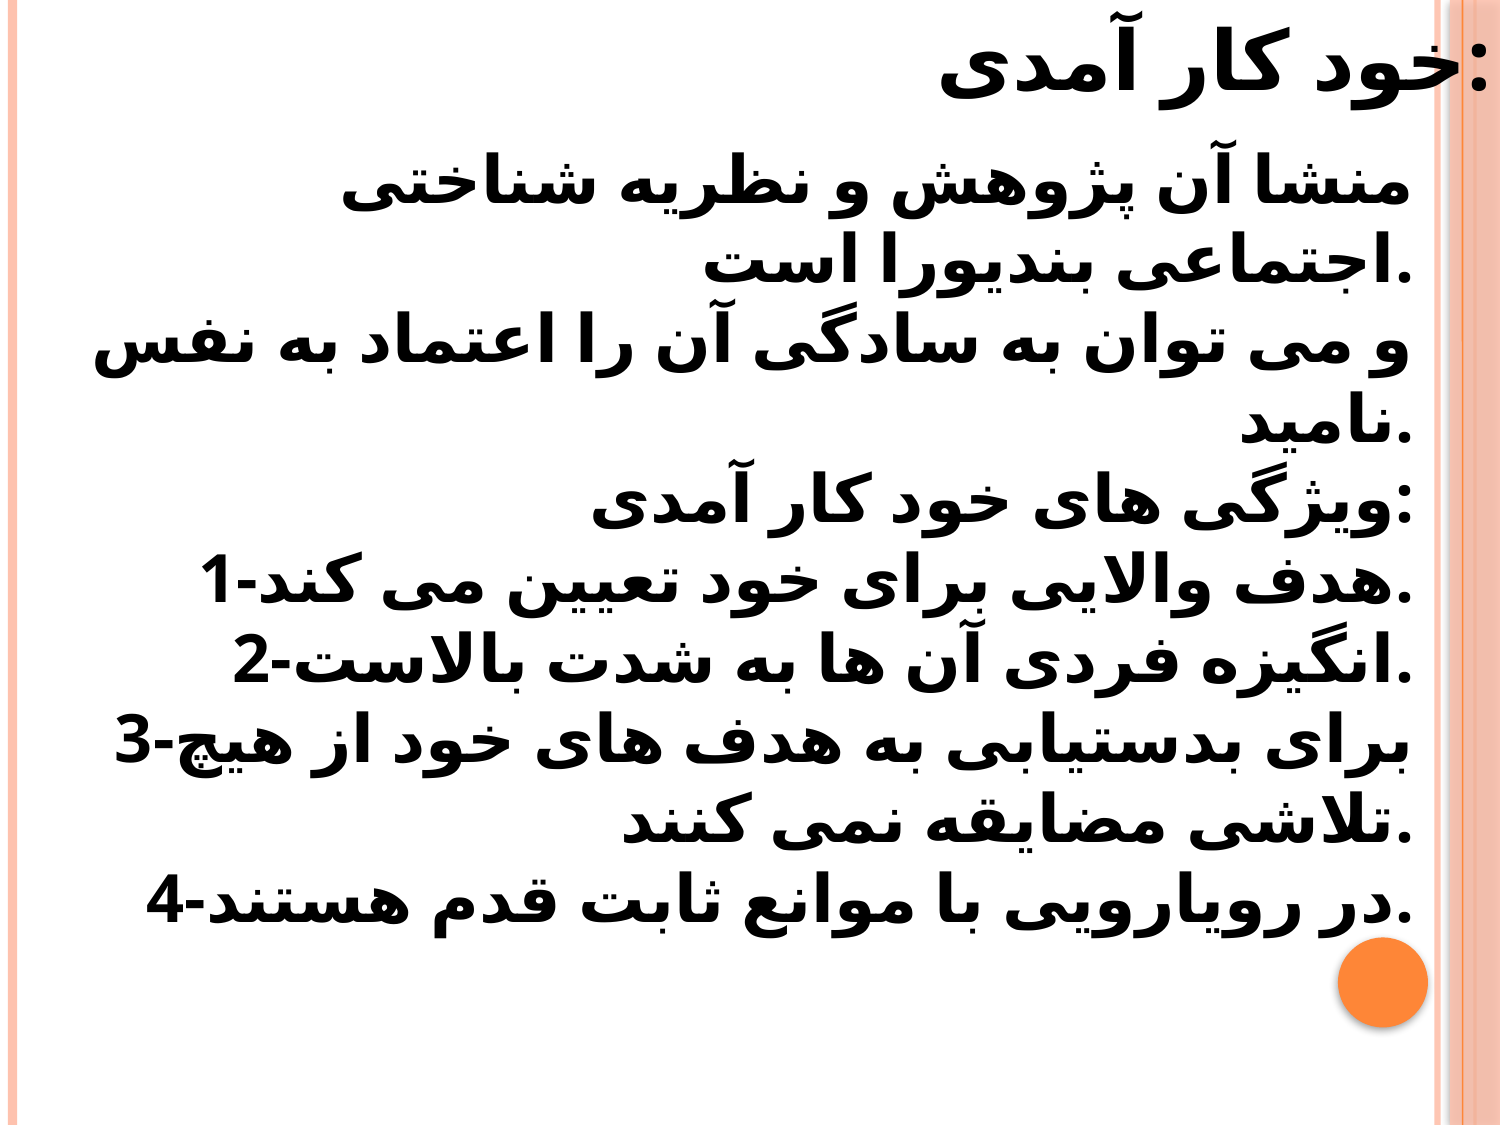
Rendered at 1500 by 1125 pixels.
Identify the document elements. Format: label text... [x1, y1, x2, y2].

text_box منشا آن پژوهش و نظریه شناختی اجتماعی بندیورا است. و می توان به سادگی آن را اعتماد به نفس نامید. ویژگی های خود کار آمدی: 1-هدف والایی برای خود تعیین می کند. 2-انگیزه فردی آن ها به شدت بالاست. 3-برای بدستیابی به هدف های خود از هیچ تلاشی مضایقه نمی کنند. 4-در رویارویی با موانع ثابت قدم هستند. [35, 128, 1430, 944]
text_box خود کار آمدی: [921, 0, 1500, 115]
